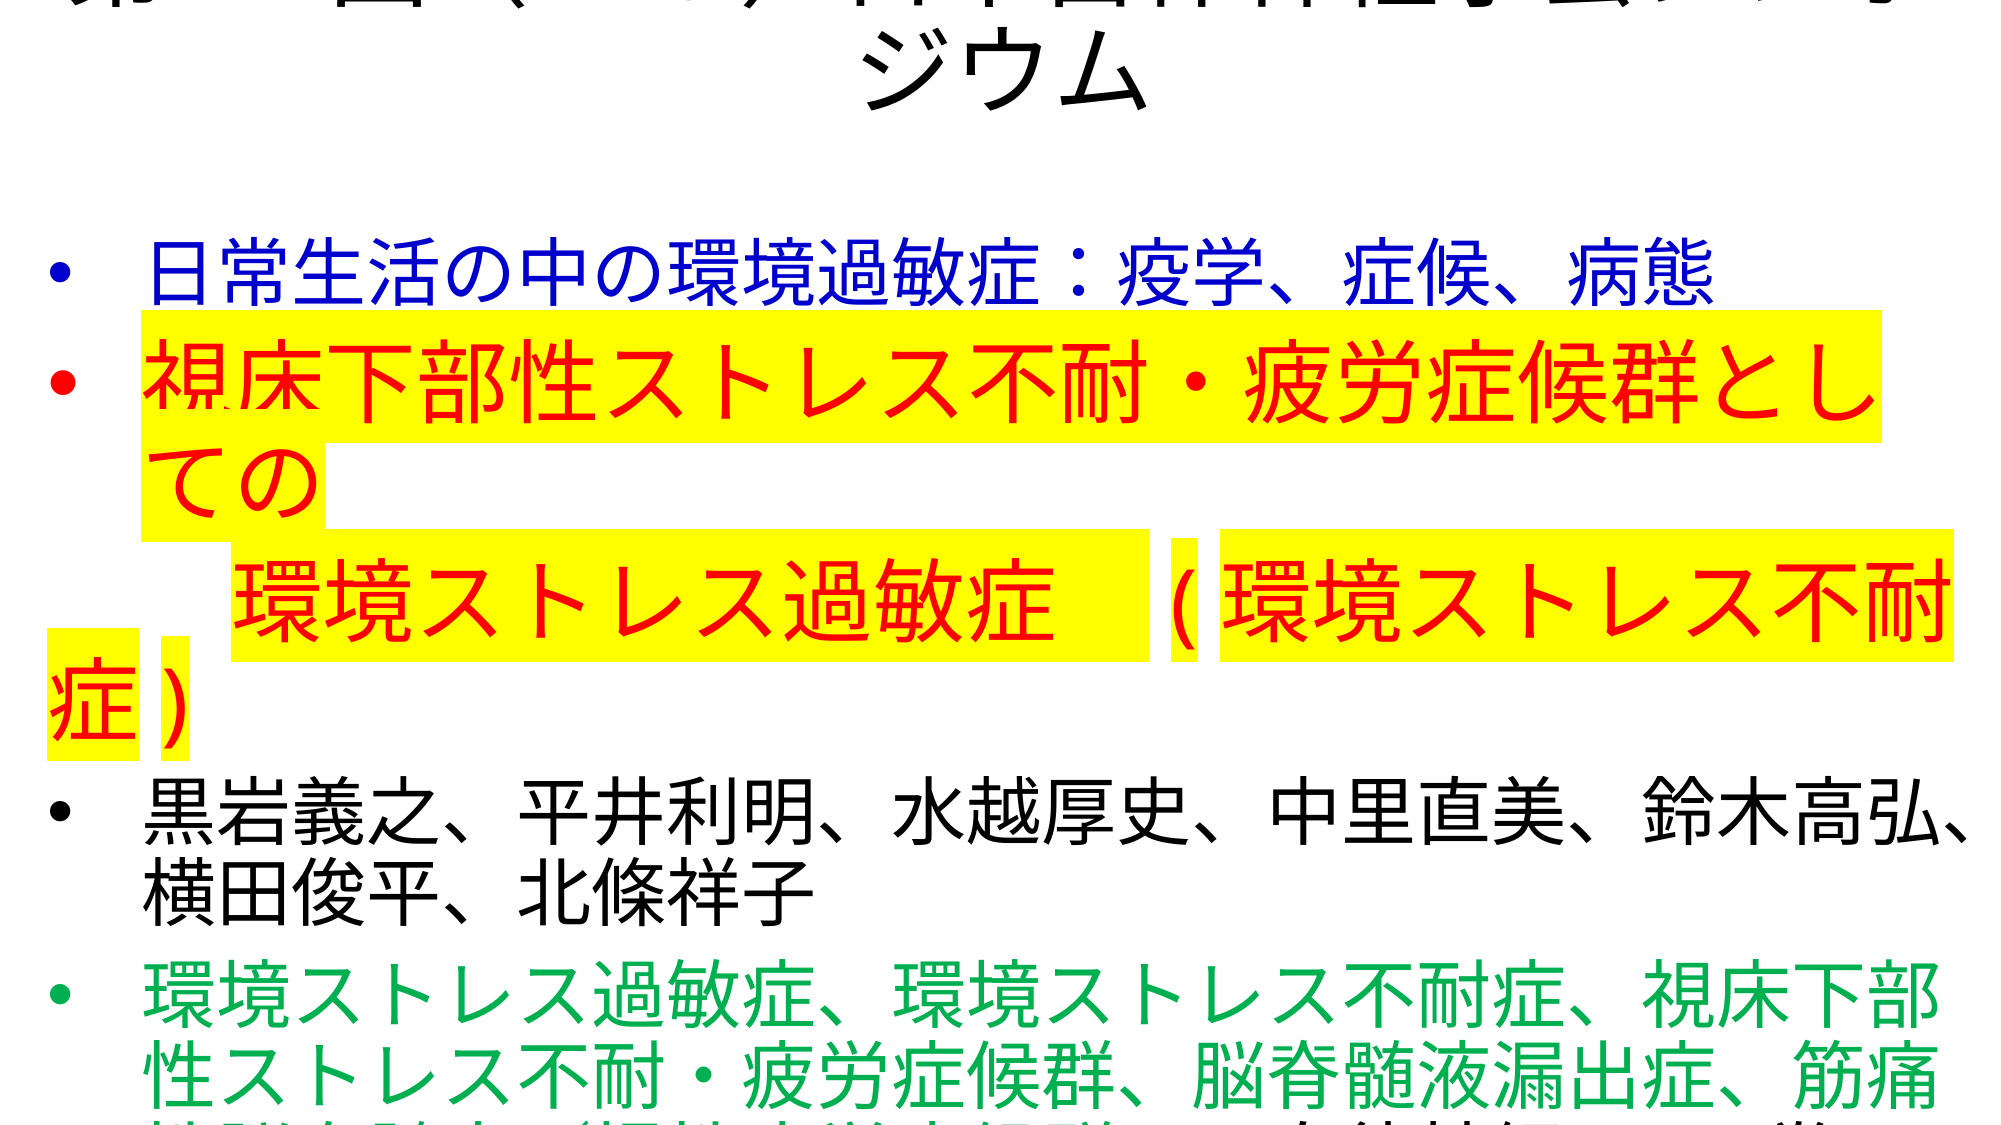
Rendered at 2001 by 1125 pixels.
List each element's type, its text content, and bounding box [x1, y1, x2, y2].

subtitle 日常生活の中の環境過敏症：疫学、症候、病態 視床下部性ストレス不耐・疲労症候群としての 環境ストレス過敏症 (環境ストレス不耐症) 黒岩義之、平井利明、水越厚史、中里直美、鈴木高弘、横田俊平、北條祥子 環境ストレス過敏症、環境ストレス不耐症、視床下部性ストレス不耐・疲労症候群、脳脊髄液漏出症、筋痛性脳脊髄炎／慢性疲労症候群 (自律神経 59巻１号 2022年) [32, 228, 1974, 1104]
title 第73回（R３）日本自律神経学会シンポジウム [32, 21, 1974, 137]
